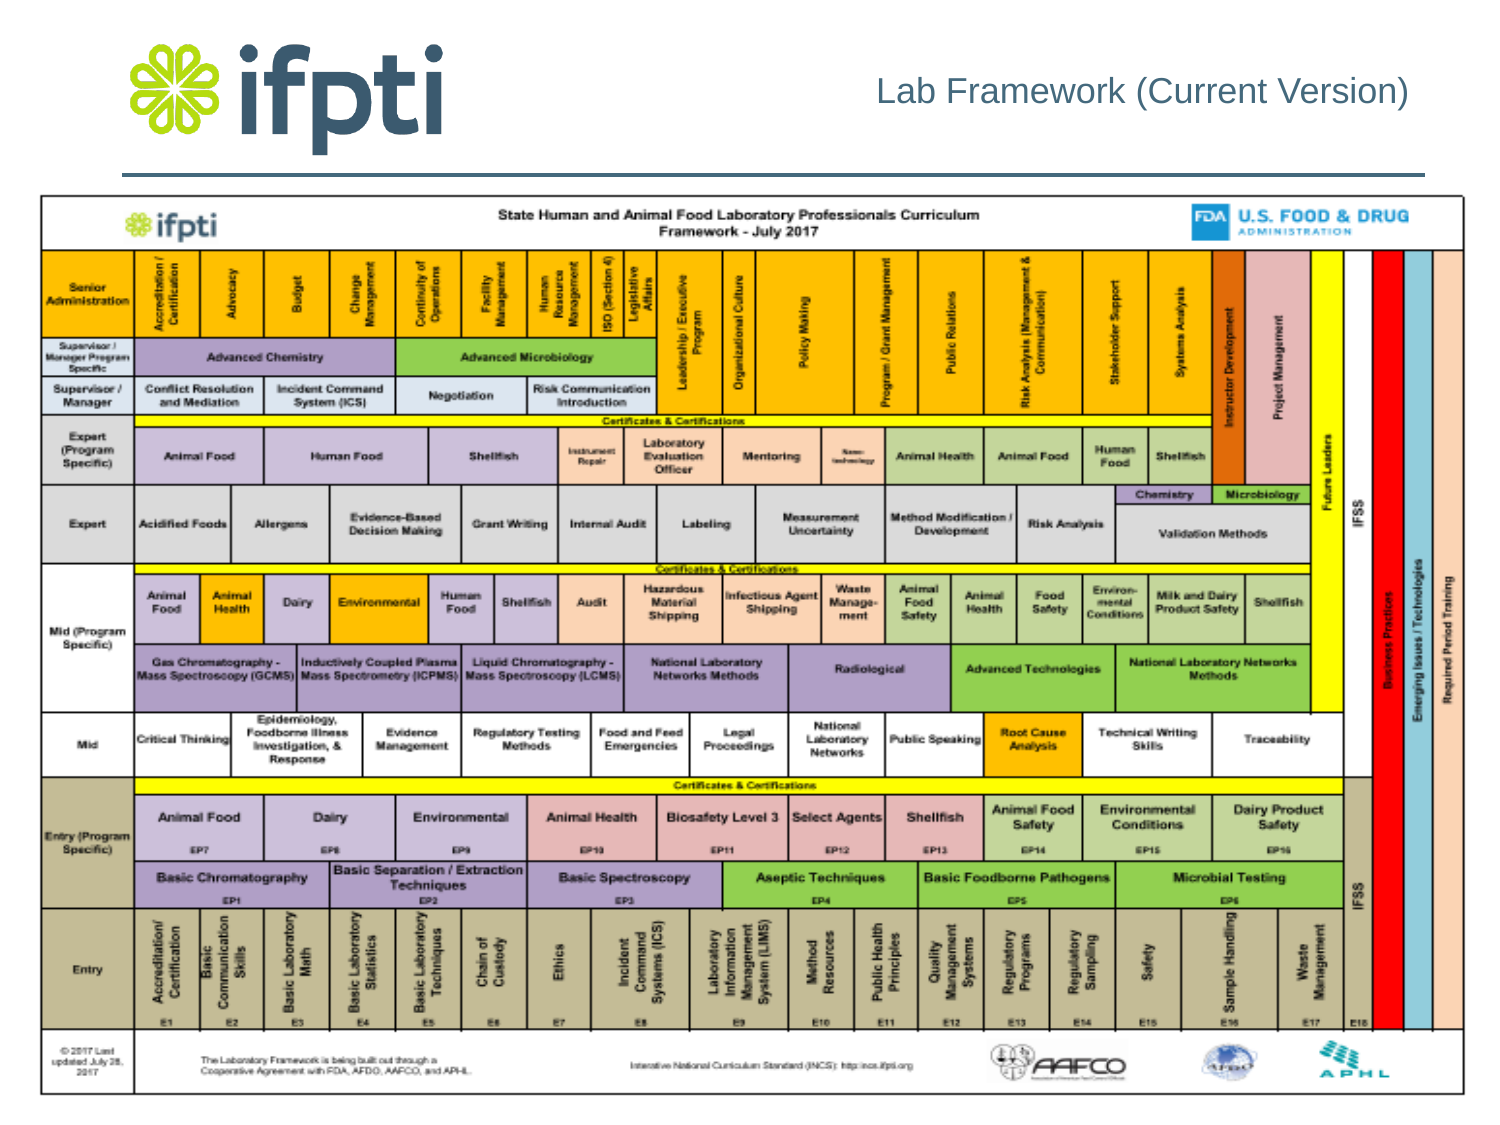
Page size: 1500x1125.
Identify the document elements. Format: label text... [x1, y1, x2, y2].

title Lab Framework (Current Version) [487, 60, 1425, 163]
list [35, 191, 1469, 1097]
picture [122, 36, 450, 163]
